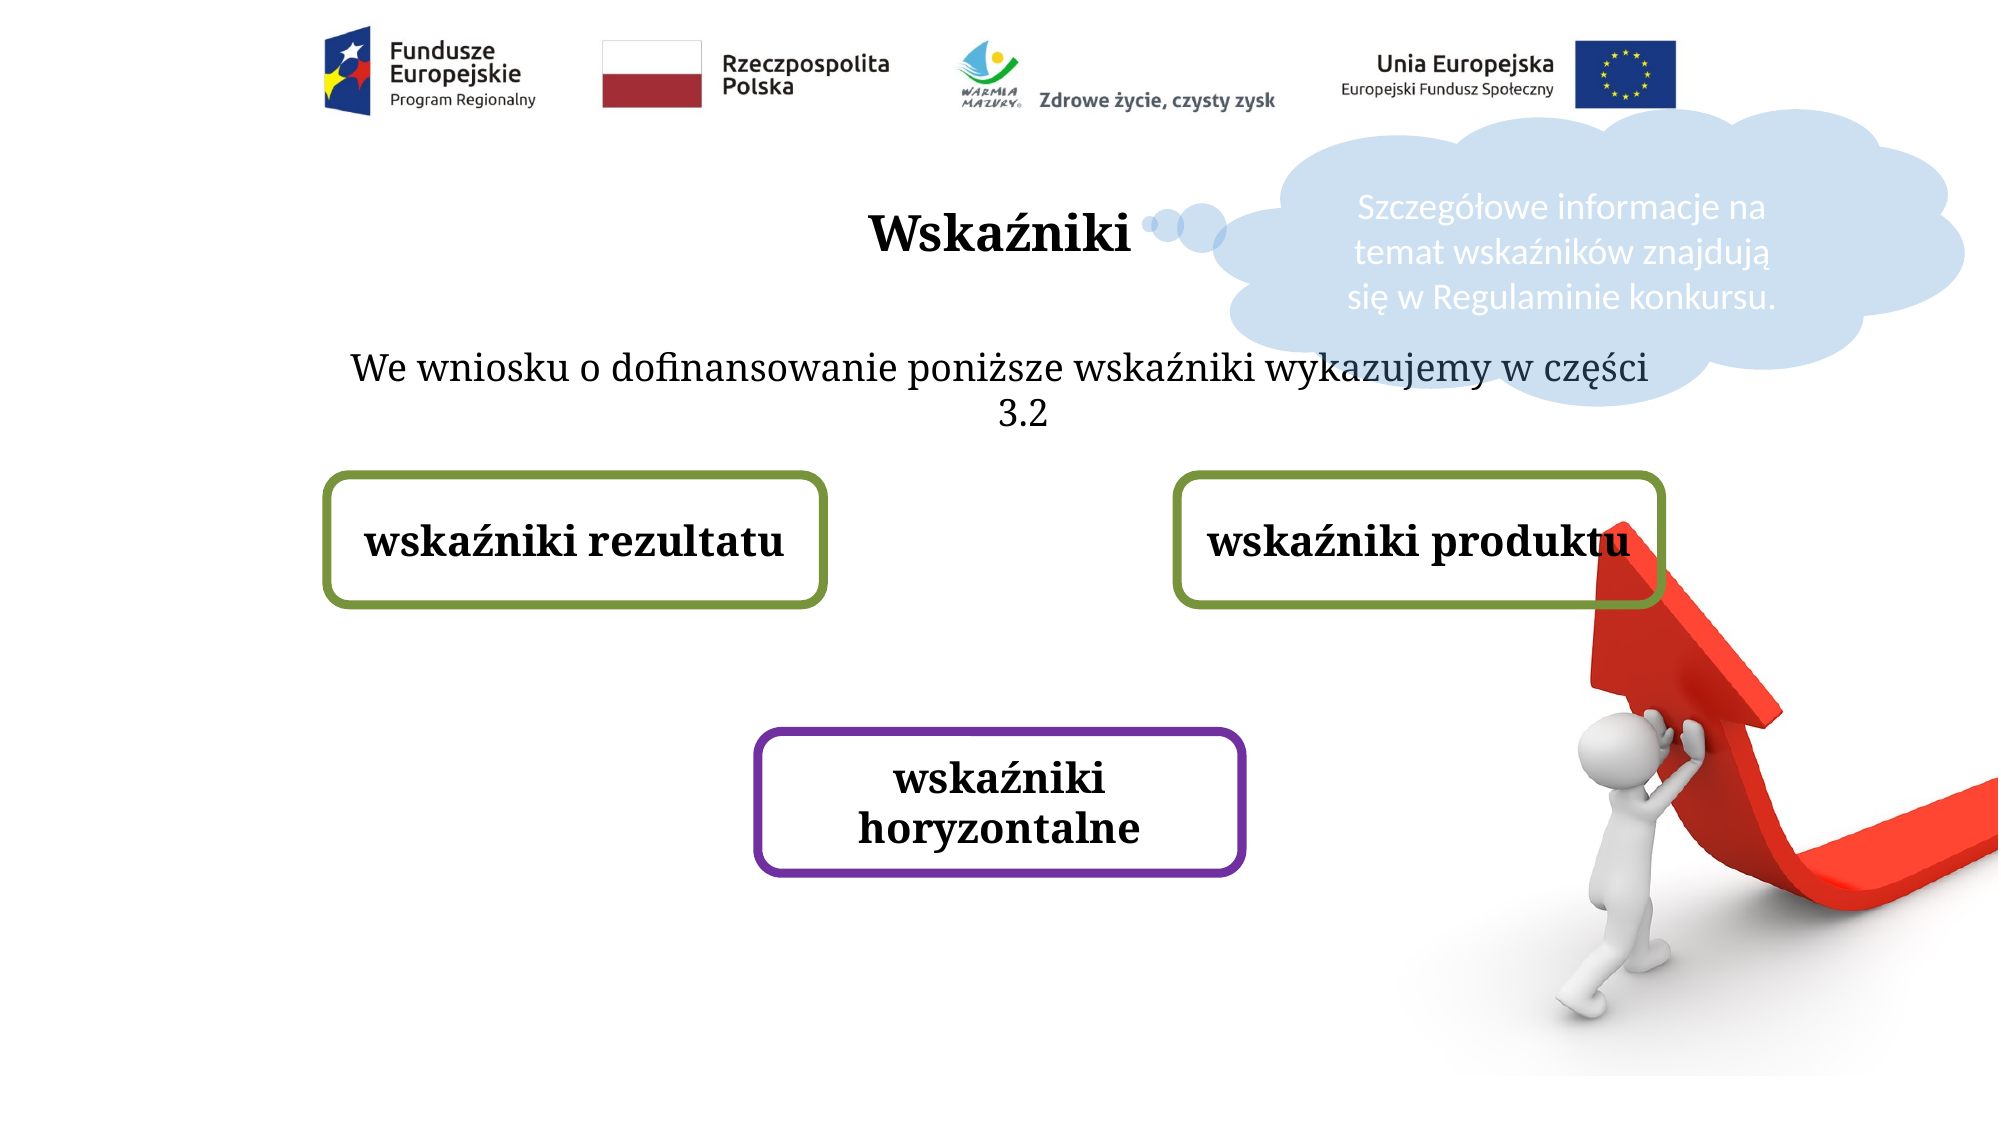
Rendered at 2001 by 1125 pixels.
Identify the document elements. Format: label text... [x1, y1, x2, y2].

text_box wskaźniki rezultatu [326, 474, 824, 605]
text_box wskaźniki produktu [1177, 474, 1370, 605]
text_box wskaźniki horyzontalne [757, 731, 1242, 874]
picture [1370, 447, 1998, 1076]
text_box We wniosku o dofinansowanie poniższe wskaźniki wykazujemy w części 3.2 [324, 231, 1675, 1005]
text_box Szczegółowe informacje na temat wskaźników znajdują się w Regulaminie konkursu. [1140, 108, 1966, 408]
text_box Wskaźniki [822, 184, 1178, 231]
picture [290, 0, 1709, 142]
